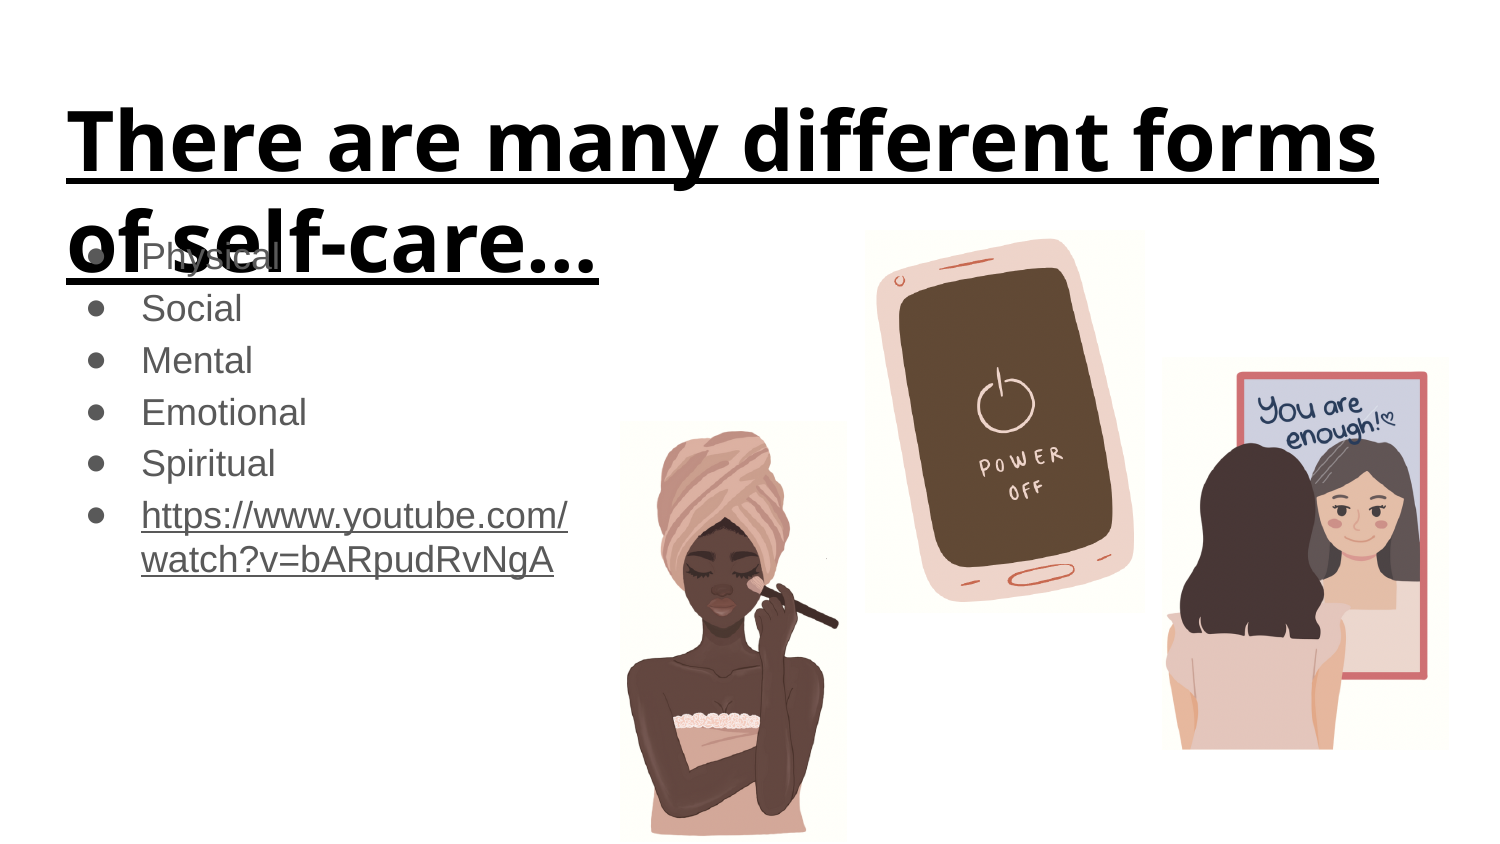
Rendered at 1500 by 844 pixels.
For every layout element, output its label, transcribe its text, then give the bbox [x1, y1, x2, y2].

picture [1162, 356, 1450, 750]
picture [620, 421, 848, 842]
picture [865, 230, 1145, 614]
title There are many different forms of self-care… [51, 72, 1449, 167]
list Physical Social Mental Emotional Spiritual https://www.youtube.com/watch?v=bARpudRvNgA [51, 210, 594, 750]
